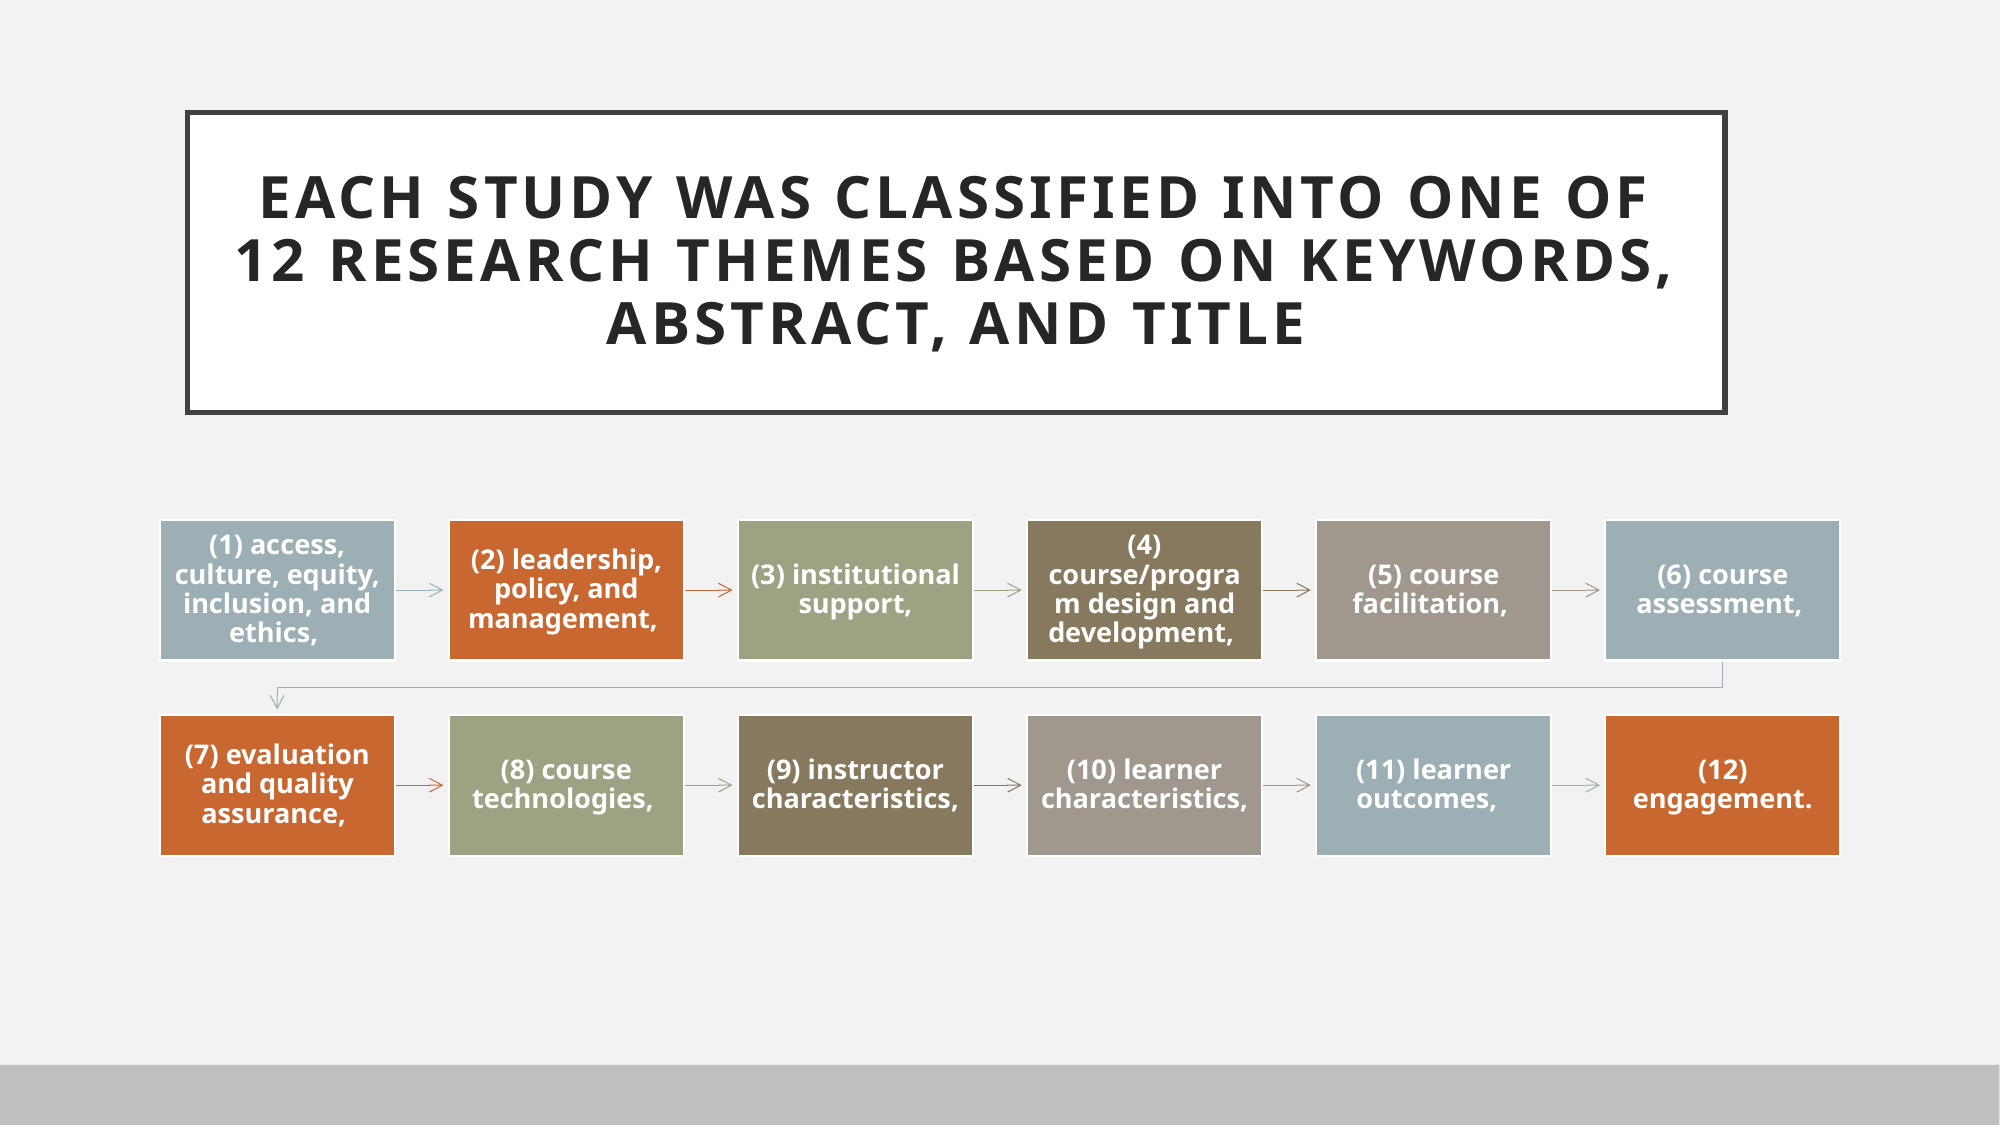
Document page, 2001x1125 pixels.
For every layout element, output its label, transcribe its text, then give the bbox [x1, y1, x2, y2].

title Each study was classified into one of 12 research themes based on keywords, abstract, and title [185, 110, 1728, 415]
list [158, 432, 1842, 943]
